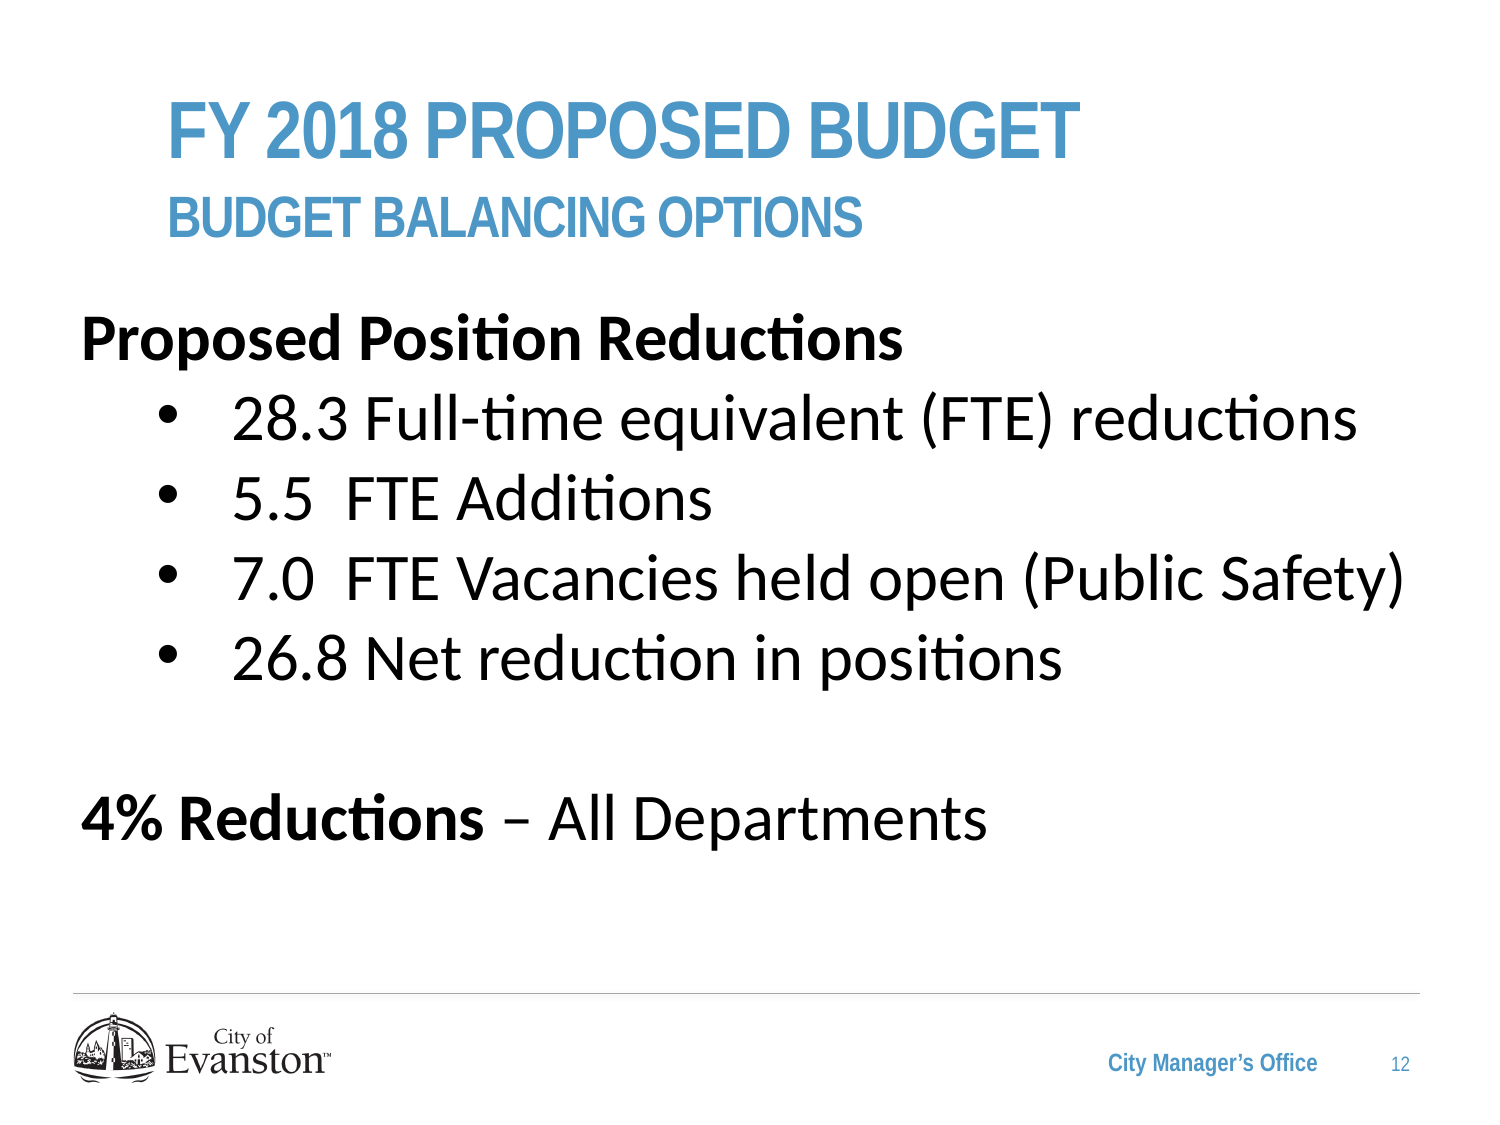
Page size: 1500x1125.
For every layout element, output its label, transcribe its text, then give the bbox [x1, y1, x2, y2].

slide_number 12 [1358, 1032, 1425, 1093]
text_box Proposed Position Reductions 28.3 Full-time equivalent (FTE) reductions 5.5 FTE Additions 7.0 FTE Vacancies held open (Public Safety) 26.8 Net reduction in positions 4% Reductions – All Departments [66, 286, 1440, 977]
text_box Fy 2018 proposed budget Budget balancing options [152, 92, 1359, 286]
